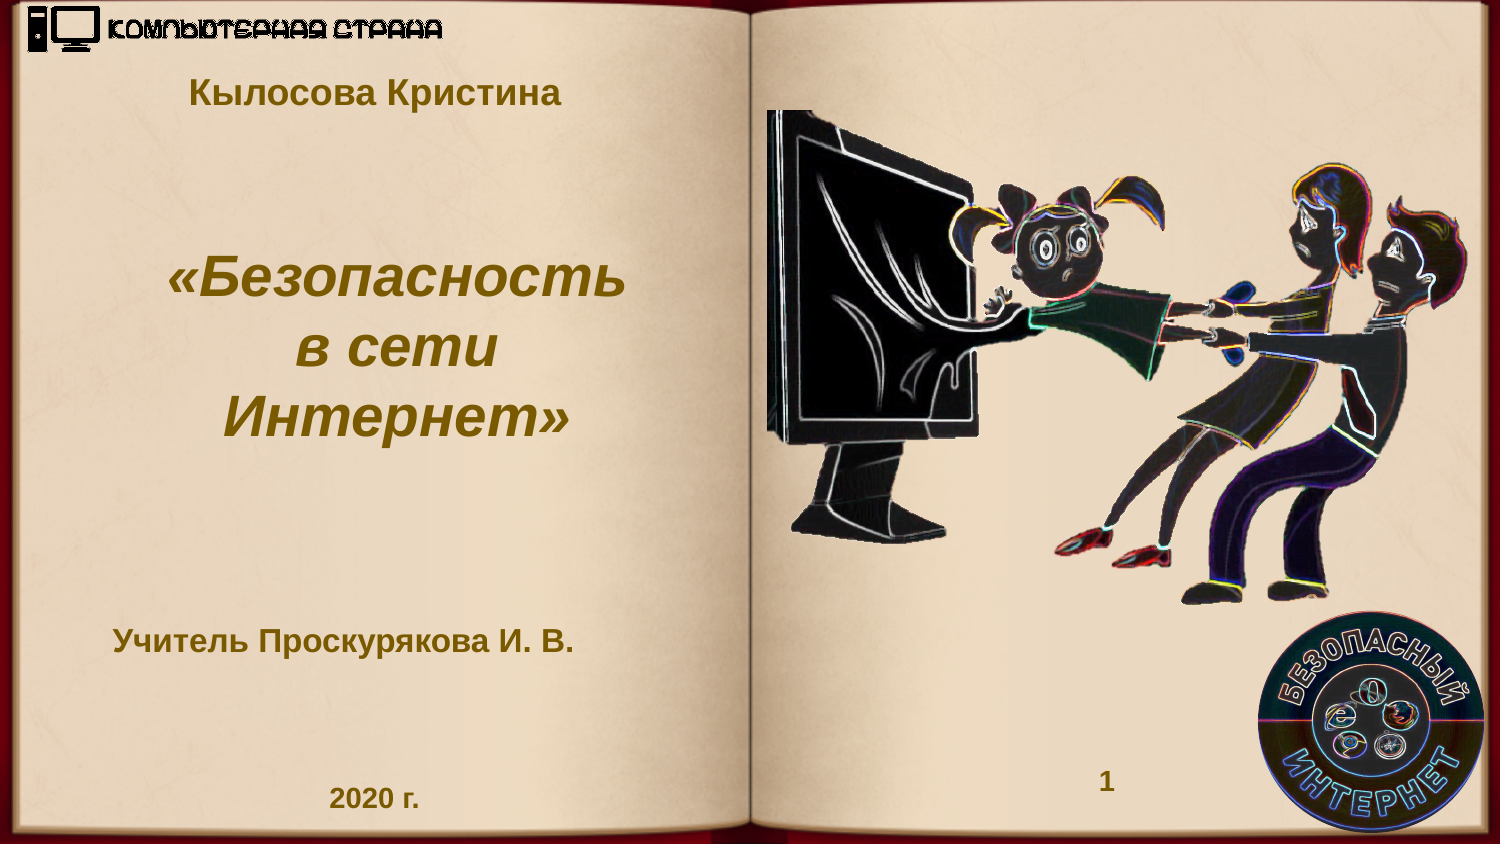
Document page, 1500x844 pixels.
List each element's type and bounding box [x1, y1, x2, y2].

picture [766, 110, 1485, 834]
picture [26, 1, 447, 59]
text_box [0, 0, 1500, 844]
